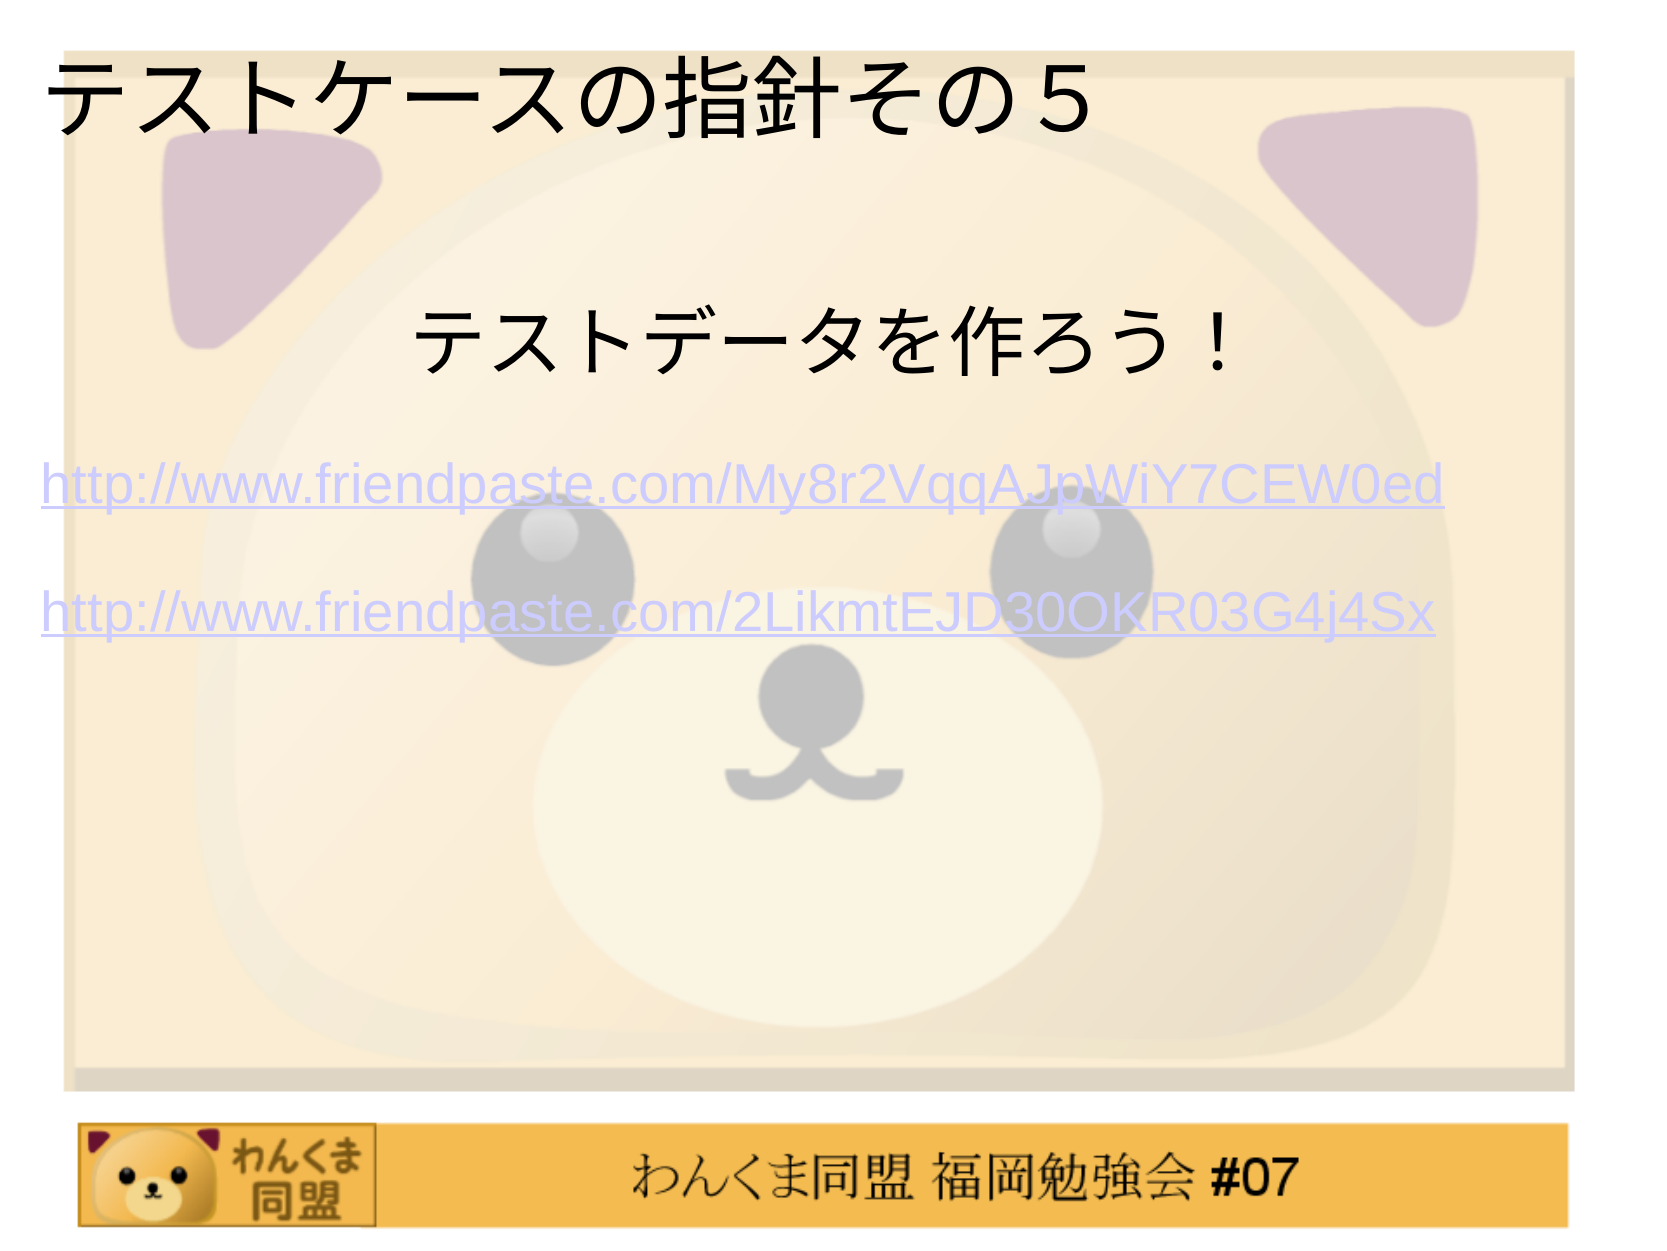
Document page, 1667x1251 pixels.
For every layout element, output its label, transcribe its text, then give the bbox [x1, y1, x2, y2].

title テストケースの指針その５ [40, 49, 1627, 201]
list テストデータを作ろう！ http://www.friendpaste.com/My8r2VqqAJpWiY7CEW0ed http://www.friendpaste.com/2LikmtEJD30OKR03G4j4Sx [40, 299, 1627, 1201]
picture [0, 0, 1667, 1250]
